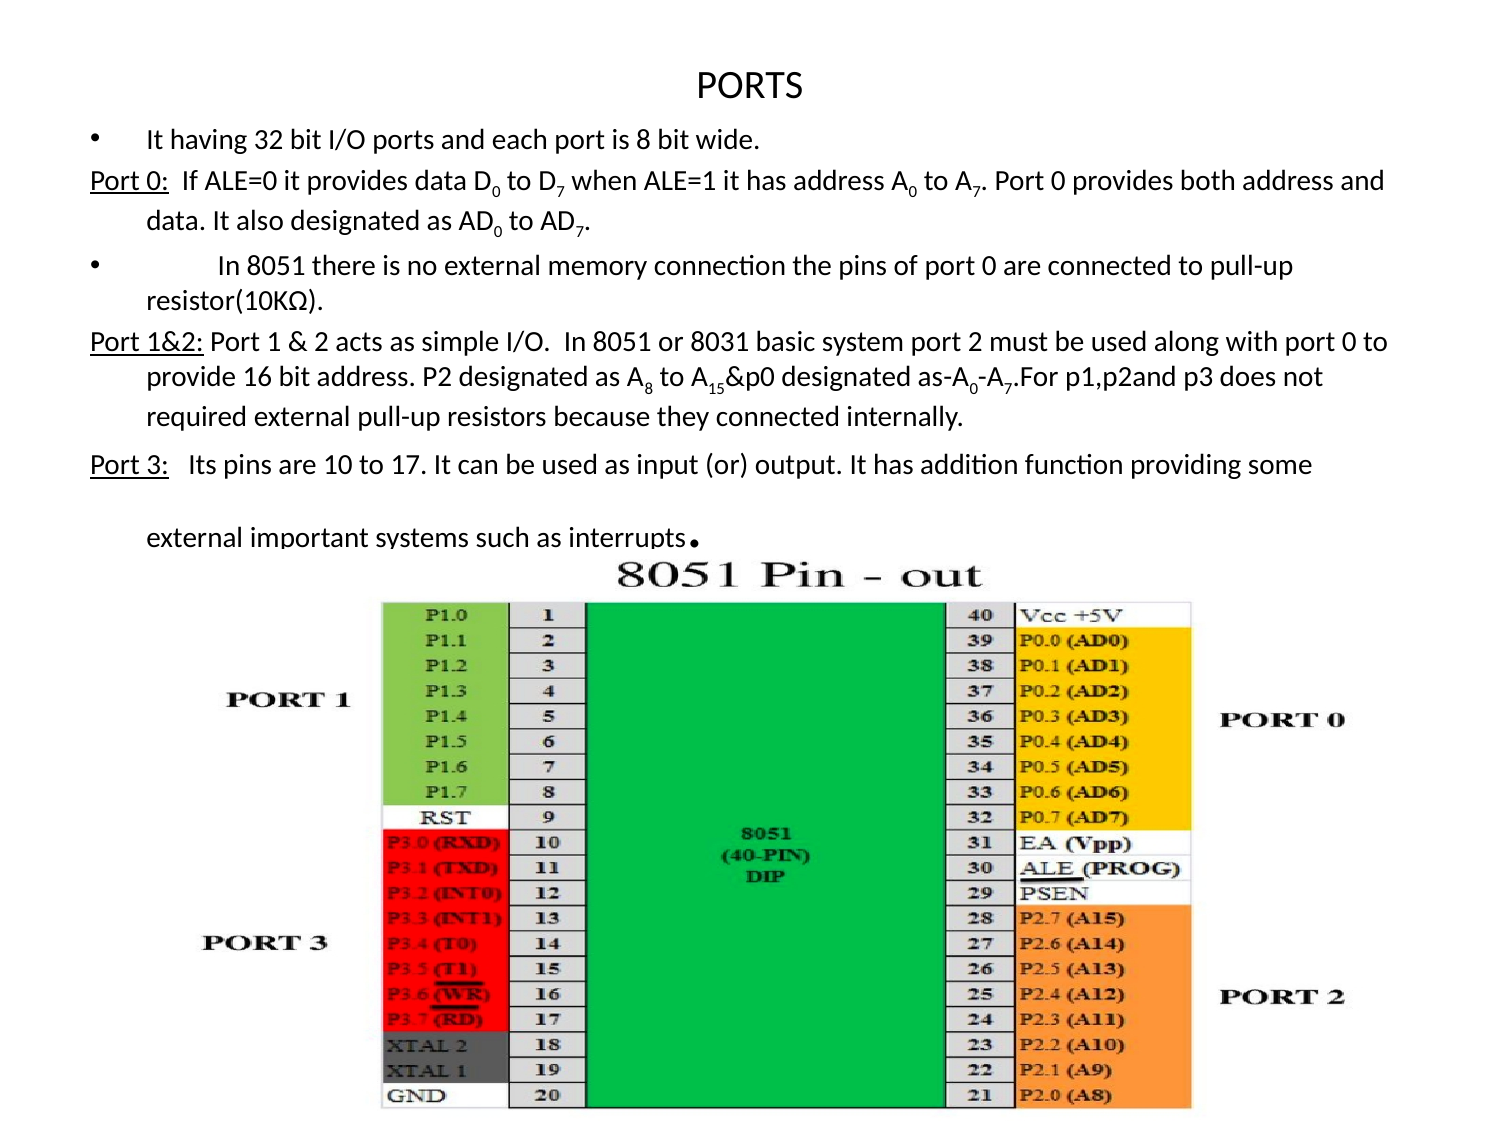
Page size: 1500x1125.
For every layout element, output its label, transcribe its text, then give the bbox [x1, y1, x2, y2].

title PORTS [75, 50, 1425, 112]
picture [187, 549, 1453, 1125]
list It having 32 bit I/O ports and each port is 8 bit wide. Port 0: If ALE=0 it provides data D0 to D7 when ALE=1 it has address A0 to A7. Port 0 provides both address and data. It also designated as AD0 to AD7. In 8051 there is no external memory connection the pins of port 0 are connected to pull-up resistor(10KΩ). Port 1&2: Port 1 & 2 acts as simple I/O. In 8051 or 8031 basic system port 2 must be used along with port 0 to provide 16 bit address. P2 designated as A8 to A15&p0 designated as-A0-A7.For p1,p2and p3 does not required external pull-up resistors because they connected internally. Port 3: Its pins are 10 to 17. It can be used as input (or) output. It has addition function providing some external important systems such as interrupts. [75, 112, 1425, 1005]
